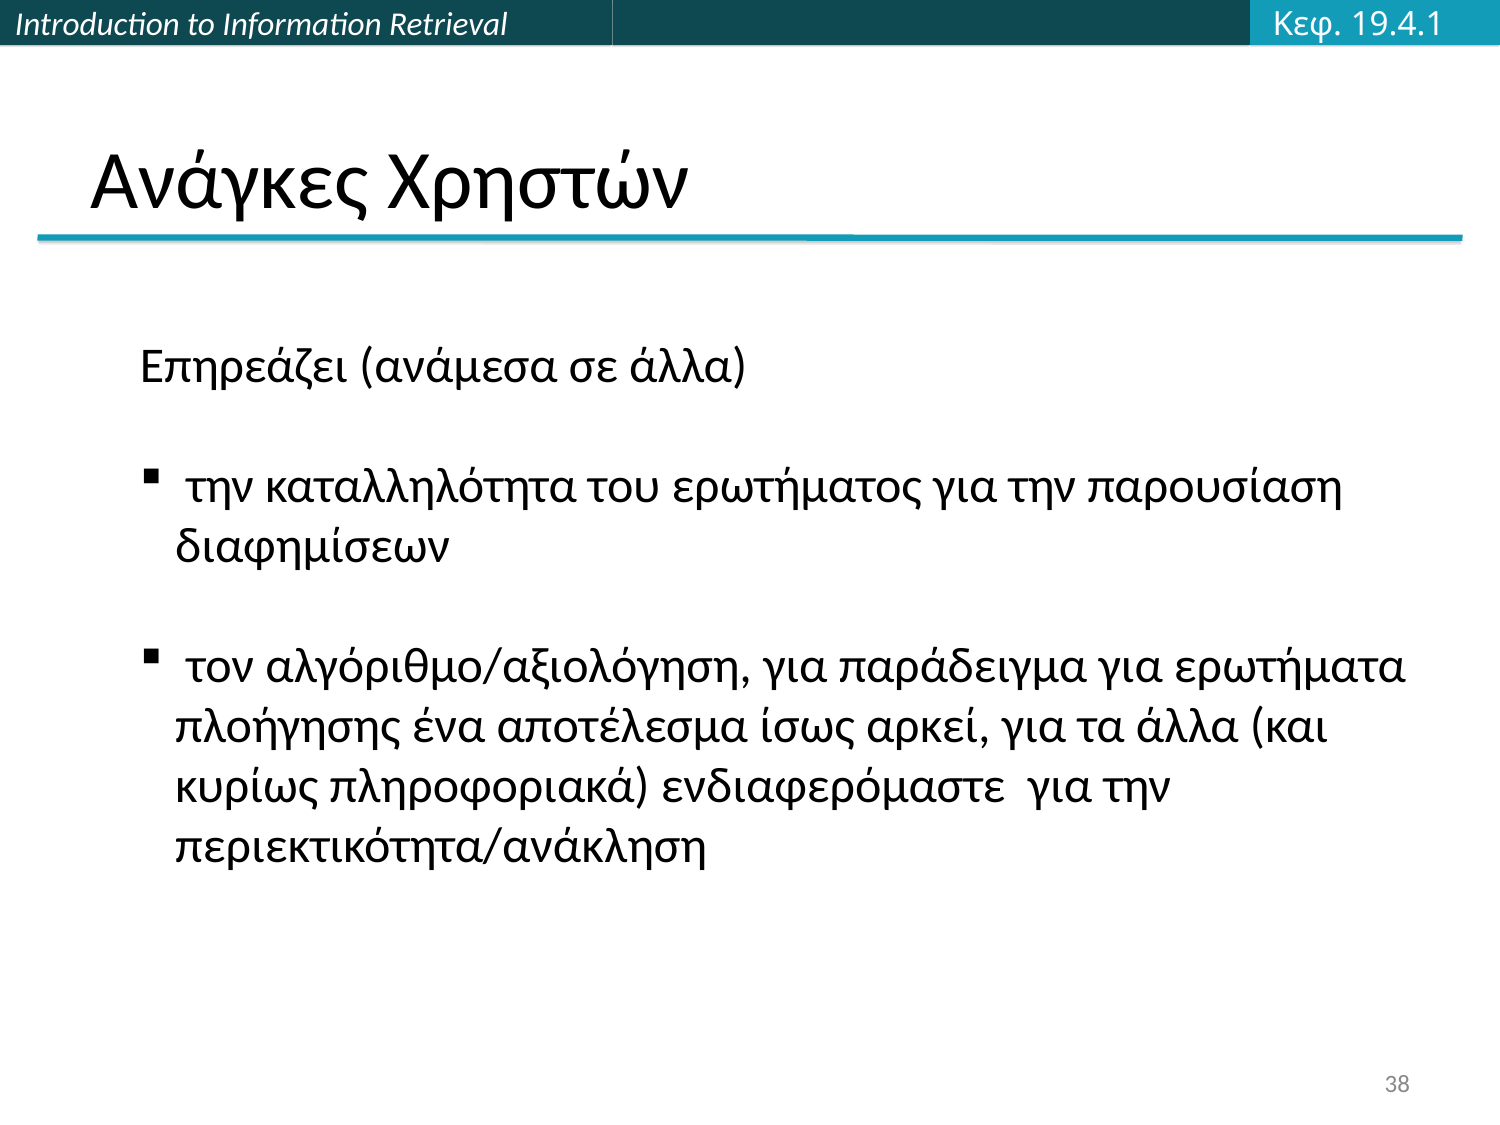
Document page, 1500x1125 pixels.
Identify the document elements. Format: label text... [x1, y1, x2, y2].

text_box Επηρεάζει (ανάμεσα σε άλλα) την καταλληλότητα του ερωτήματος για την παρουσίαση διαφημίσεων τον αλγόριθμο/αξιολόγηση, για παράδειγμα για ερωτήματα πλοήγησης ένα αποτέλεσμα ίσως αρκεί, για τα άλλα (και κυρίως πληροφοριακά) ενδιαφερόμαστε για την περιεκτικότητα/ανάκληση [125, 324, 1425, 880]
title Ανάγκες Χρηστών [74, 44, 1426, 233]
slide_number 38 [1074, 1062, 1425, 1103]
text_box Κεφ. 19.4.1 [1257, 0, 1460, 50]
